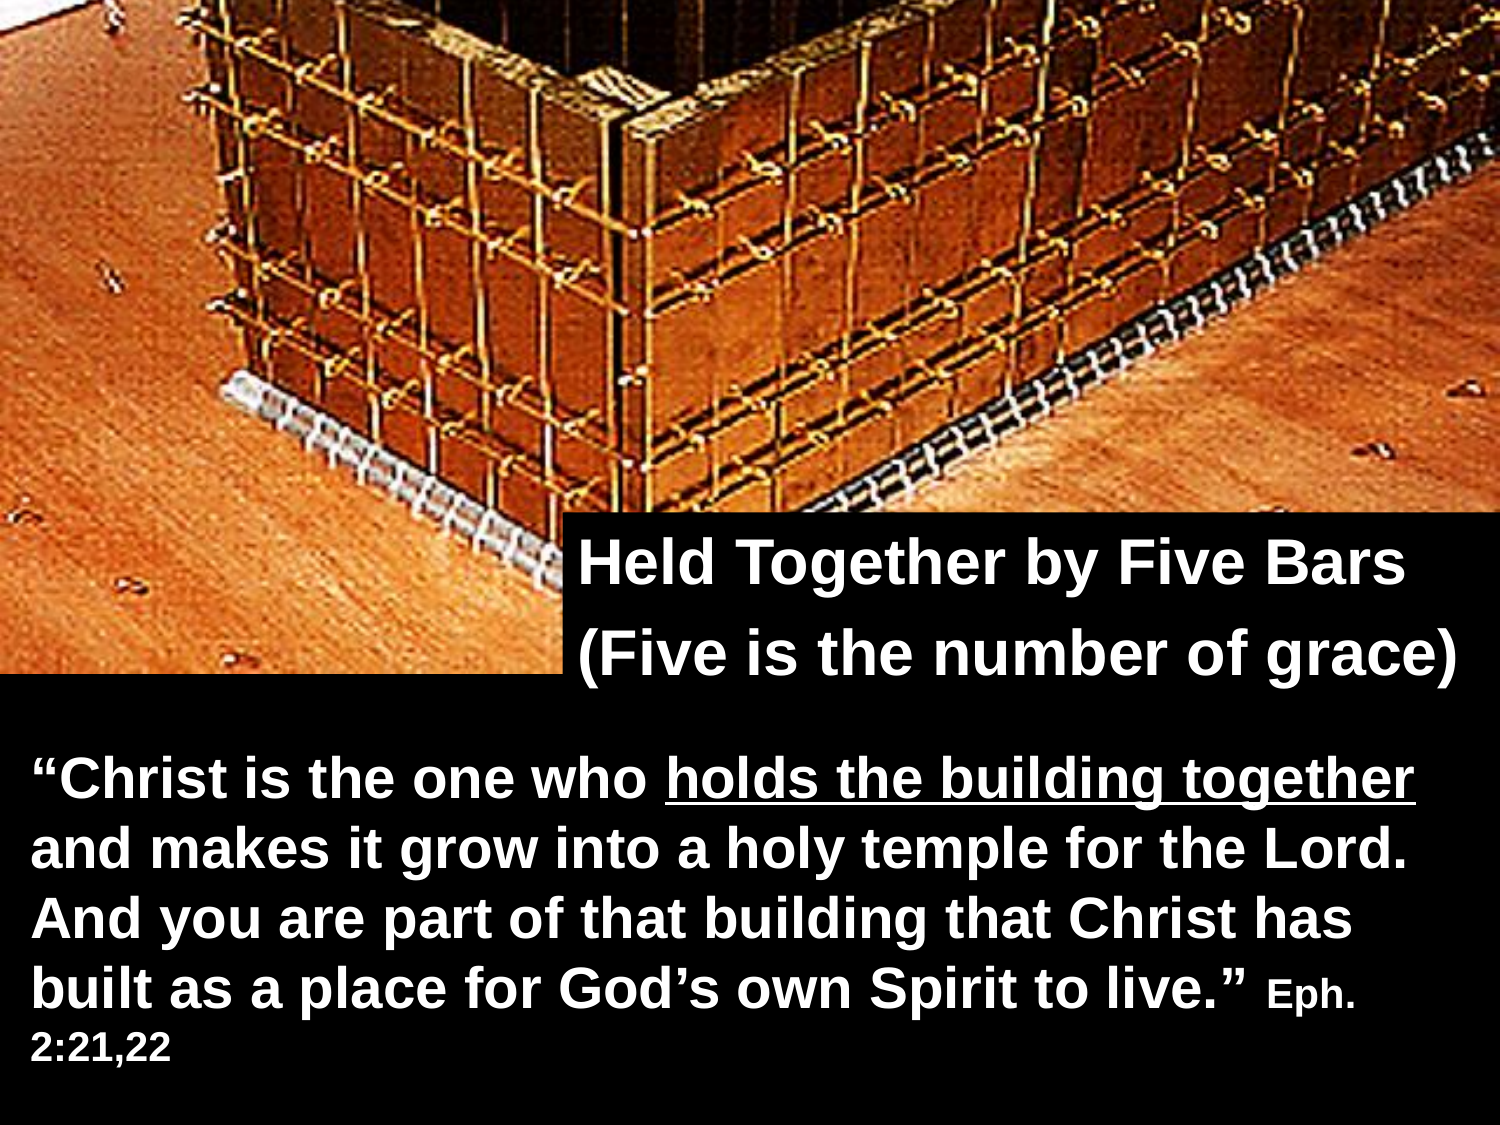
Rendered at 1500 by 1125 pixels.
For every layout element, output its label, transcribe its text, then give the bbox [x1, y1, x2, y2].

text_box Held Together by Five Bars (Five is the number of grace) [562, 682, 1500, 713]
list “Christ is the one who holds the building together and makes it grow into a holy temple for the Lord. And you are part of that building that Christ has built as a place for God’s own Spirit to live.” Eph. 2:21,22 [0, 725, 1500, 1125]
picture [0, 0, 1500, 674]
